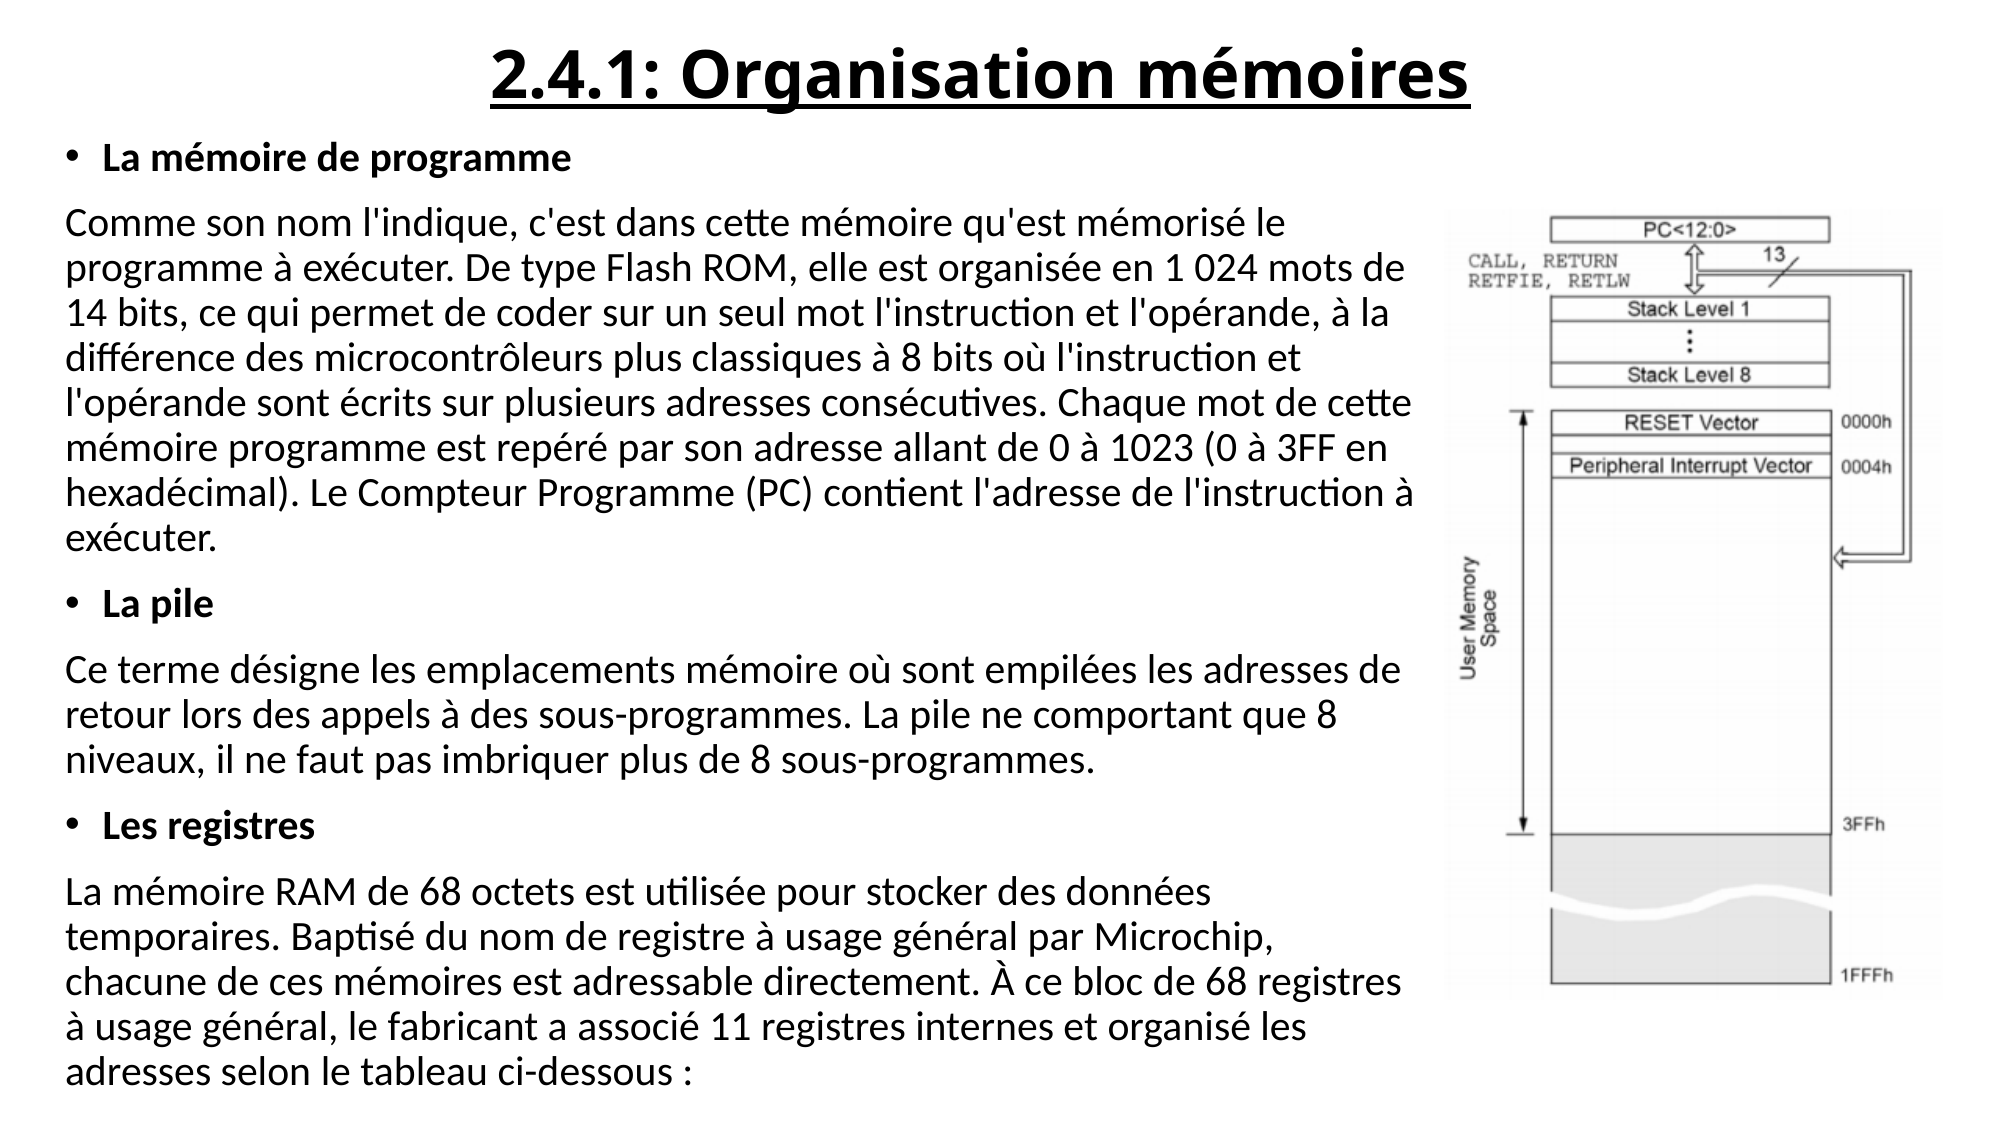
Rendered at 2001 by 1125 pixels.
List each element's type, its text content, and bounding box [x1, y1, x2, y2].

picture [1440, 202, 1950, 1000]
title 2.4.1: Organisation mémoires [475, 17, 1559, 138]
list La mémoire de programme Comme son nom l'indique, c'est dans cette mémoire qu'est mémorisé le programme à exécuter. De type Flash ROM, elle est organisée en 1 024 mots de 14 bits, ce qui permet de coder sur un seul mot l'instruction et l'opérande, à la différence des microcontrôleurs plus classiques à 8 bits où l'instruction et l'opérande sont écrits sur plusieurs adresses consécutives. Chaque mot de cette mémoire programme est repéré par son adresse allant de 0 à 1023 (0 à 3FF en hexadécimal). Le Compteur Programme (PC) contient l'adresse de l'instruction à exécuter. La pile Ce terme désigne les emplacements mémoire où sont empilées les adresses de retour lors des appels à des sous-programmes. La pile ne comportant que 8 niveaux, il ne faut pas imbriquer plus de 8 sous-programmes. Les registres La mémoire RAM de 68 octets est utilisée pour stocker des données temporaires. Baptisé du nom de registre à usage général par Microchip, chacune de ces mémoires est adressable directement. À ce bloc de 68 registres à usage général, le fabricant a associé 11 registres internes et organisé les adresses selon le tableau ci-dessous : [50, 127, 1441, 1125]
